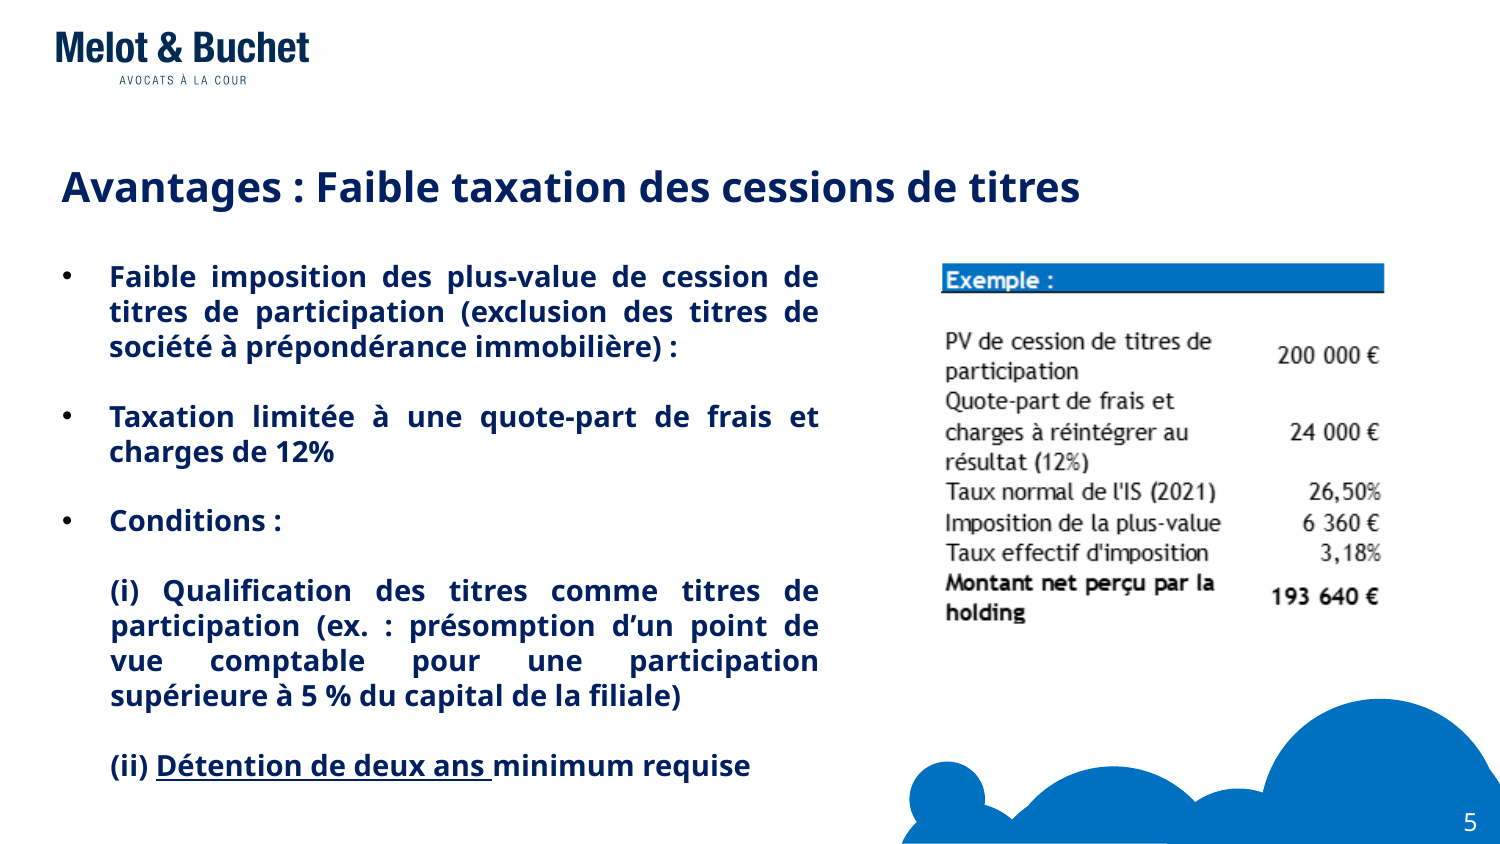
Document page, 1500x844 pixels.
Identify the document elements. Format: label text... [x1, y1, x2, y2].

text_box Faible imposition des plus-value de cession de titres de participation (exclusion des titres de société à prépondérance immobilière) : Taxation limitée à une quote-part de frais et charges de 12% Conditions : (i) Qualification des titres comme titres de participation (ex. : présomption d’un point de vue comptable pour une participation supérieure à 5 % du capital de la filiale) (ii) Détention de deux ans minimum requise [35, 243, 835, 803]
text_box 5 [1448, 798, 1500, 844]
text_box Avantages : Faible taxation des cessions de titres [46, 145, 1426, 240]
picture [31, 7, 333, 110]
picture [941, 262, 1386, 628]
